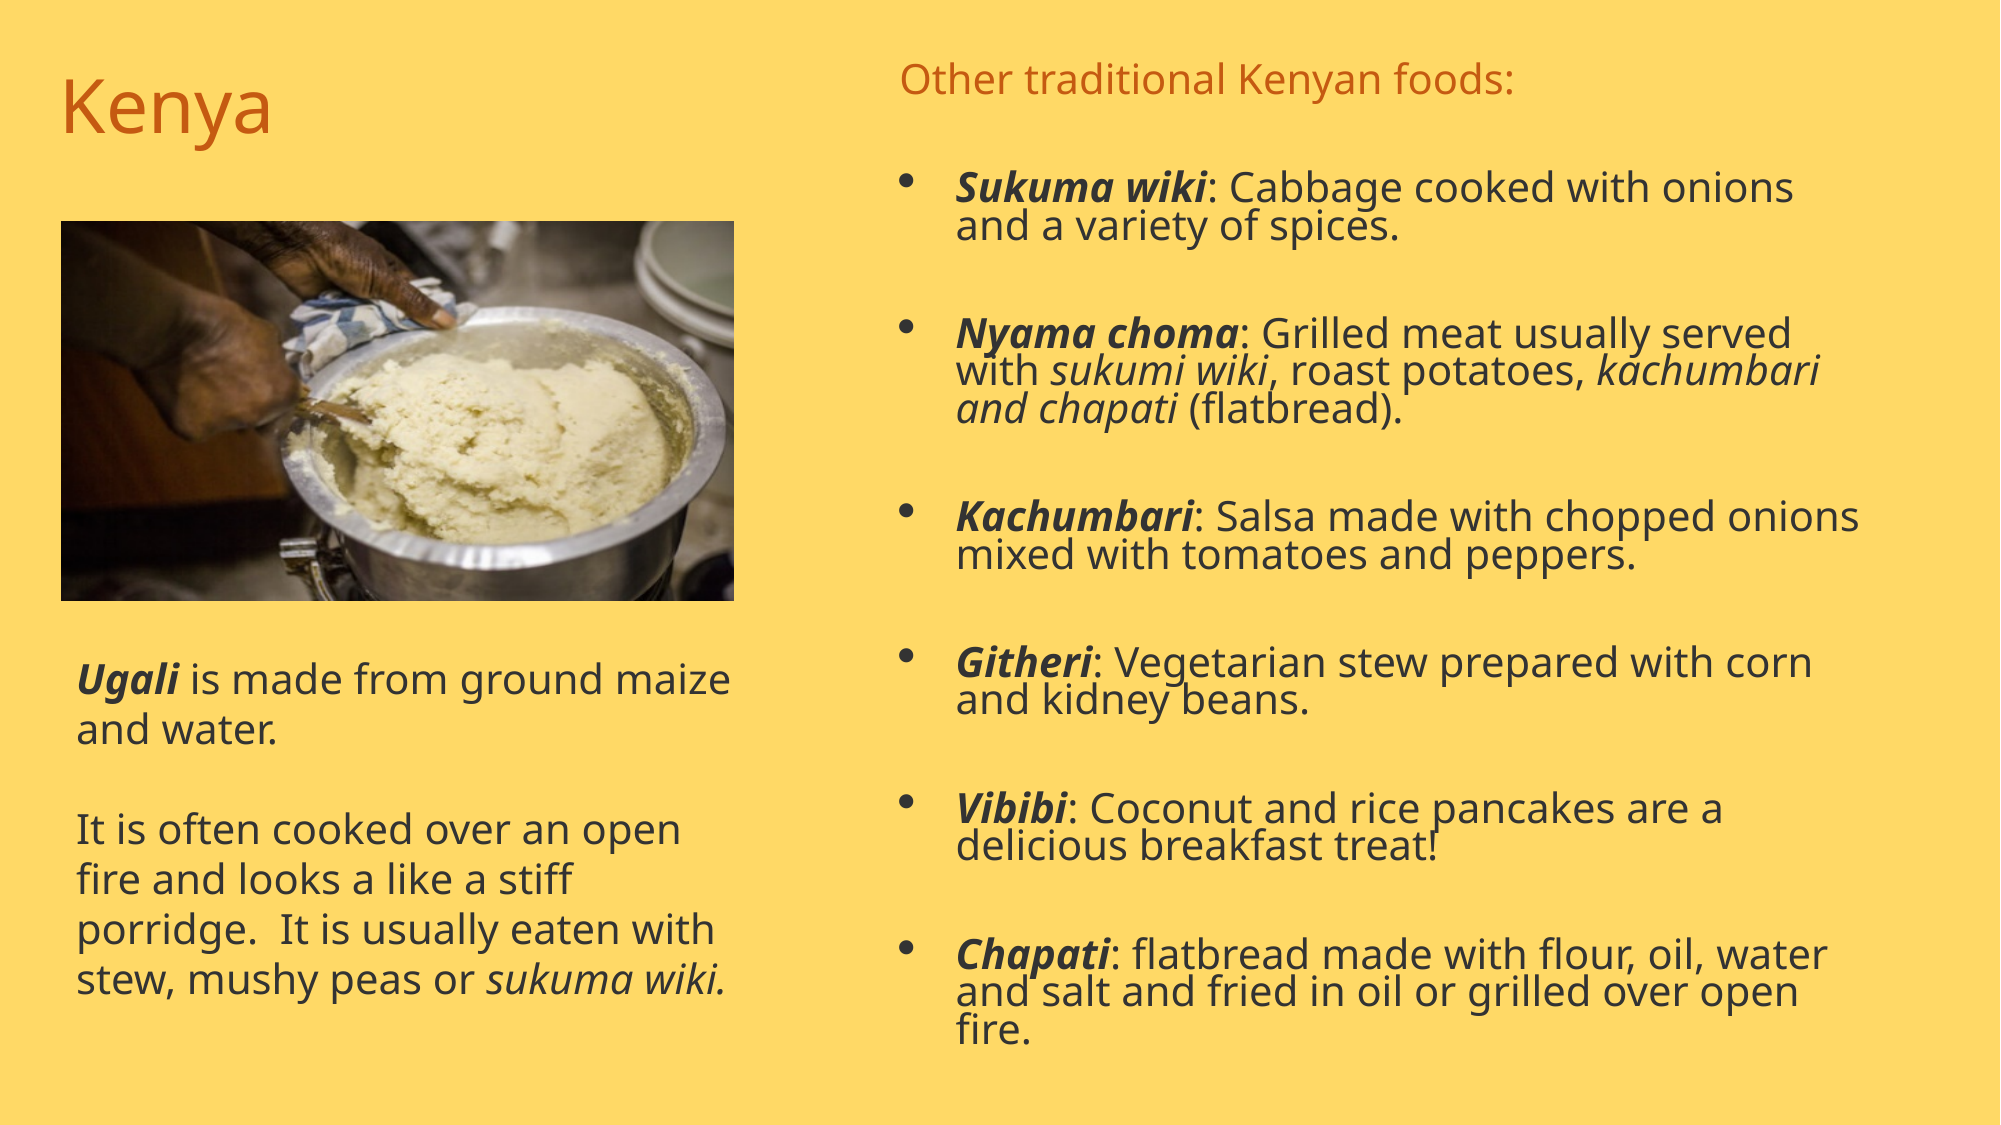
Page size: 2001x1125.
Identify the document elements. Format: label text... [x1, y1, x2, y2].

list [61, 221, 734, 601]
text_box Other traditional Kenyan foods: Sukuma wiki: Cabbage cooked with onions and a variety of spices. Nyama choma: Grilled meat usually served with sukumi wiki, roast potatoes, kachumbari and chapati (flatbread). Kachumbari: Salsa made with chopped onions mixed with tomatoes and peppers. Githeri: Vegetarian stew prepared with corn and kidney beans. Vibibi: Coconut and rice pancakes are a delicious breakfast treat! Chapati: flatbread made with flour, oil, water and salt and fried in oil or grilled over open fire. [884, 57, 1885, 1060]
text_box Ugali is made from ground maize and water. It is often cooked over an open fire and looks a like a stiff porridge. It is usually eaten with stew, mushy peas or sukuma wiki. [61, 645, 767, 1011]
title Kenya [44, 40, 372, 178]
